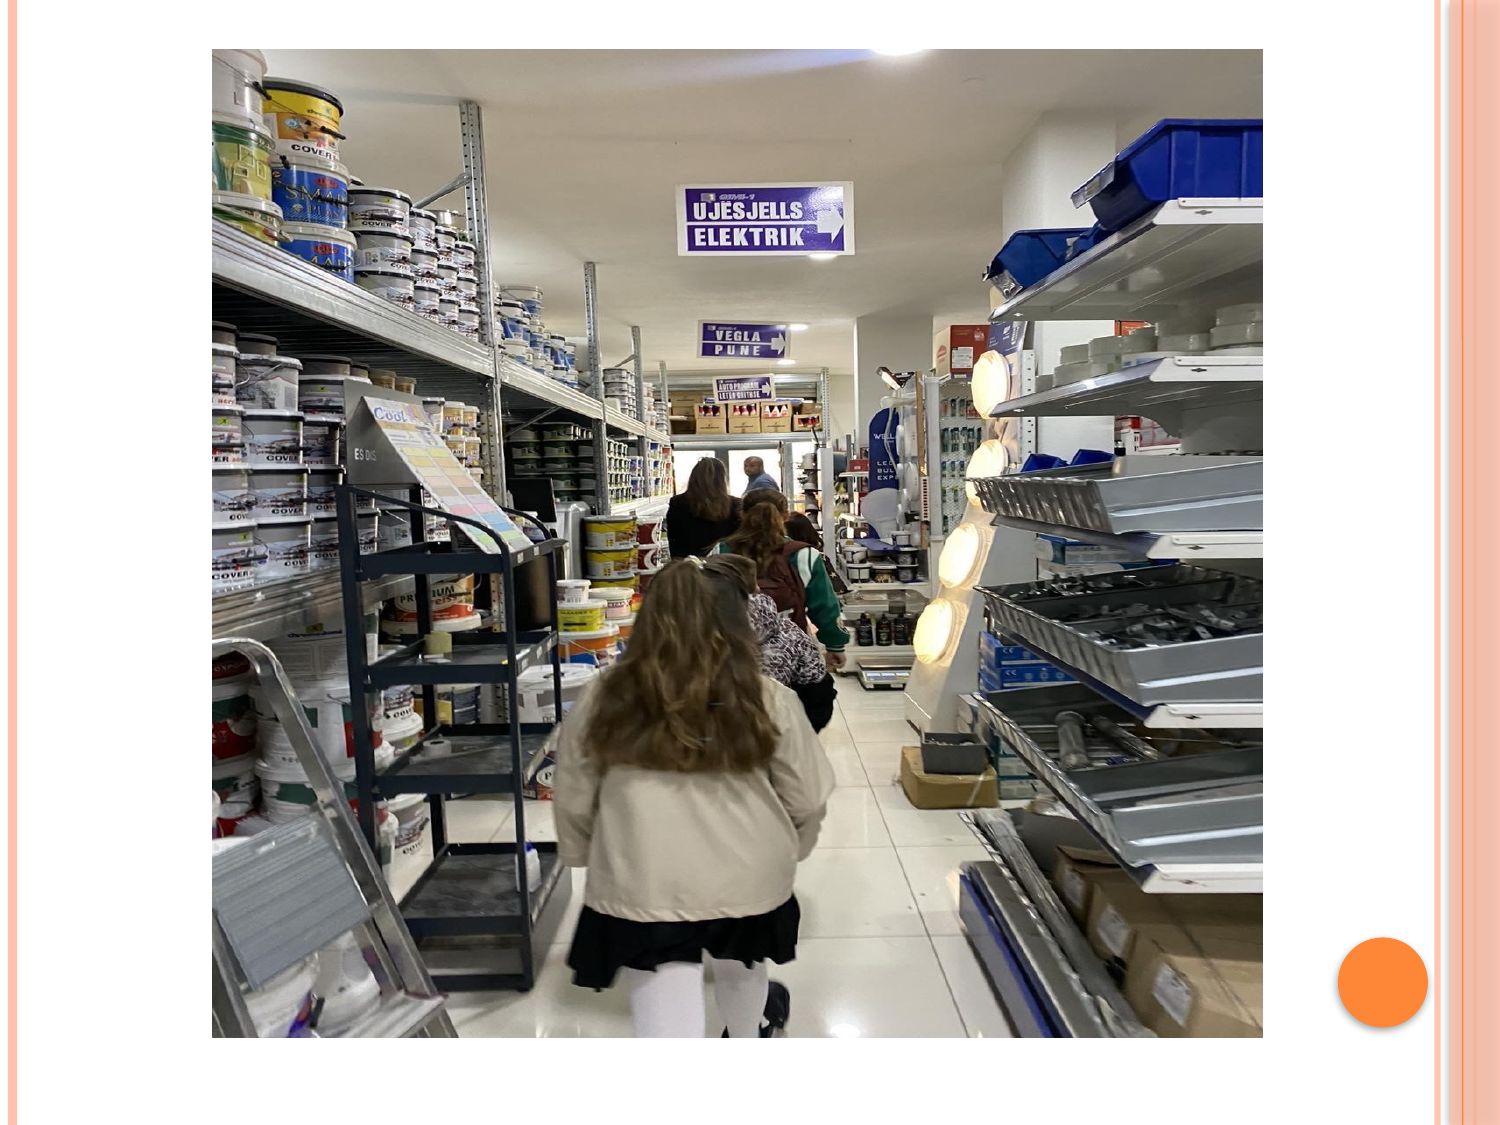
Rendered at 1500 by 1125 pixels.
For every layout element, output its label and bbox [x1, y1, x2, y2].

picture [211, 49, 1263, 1038]
